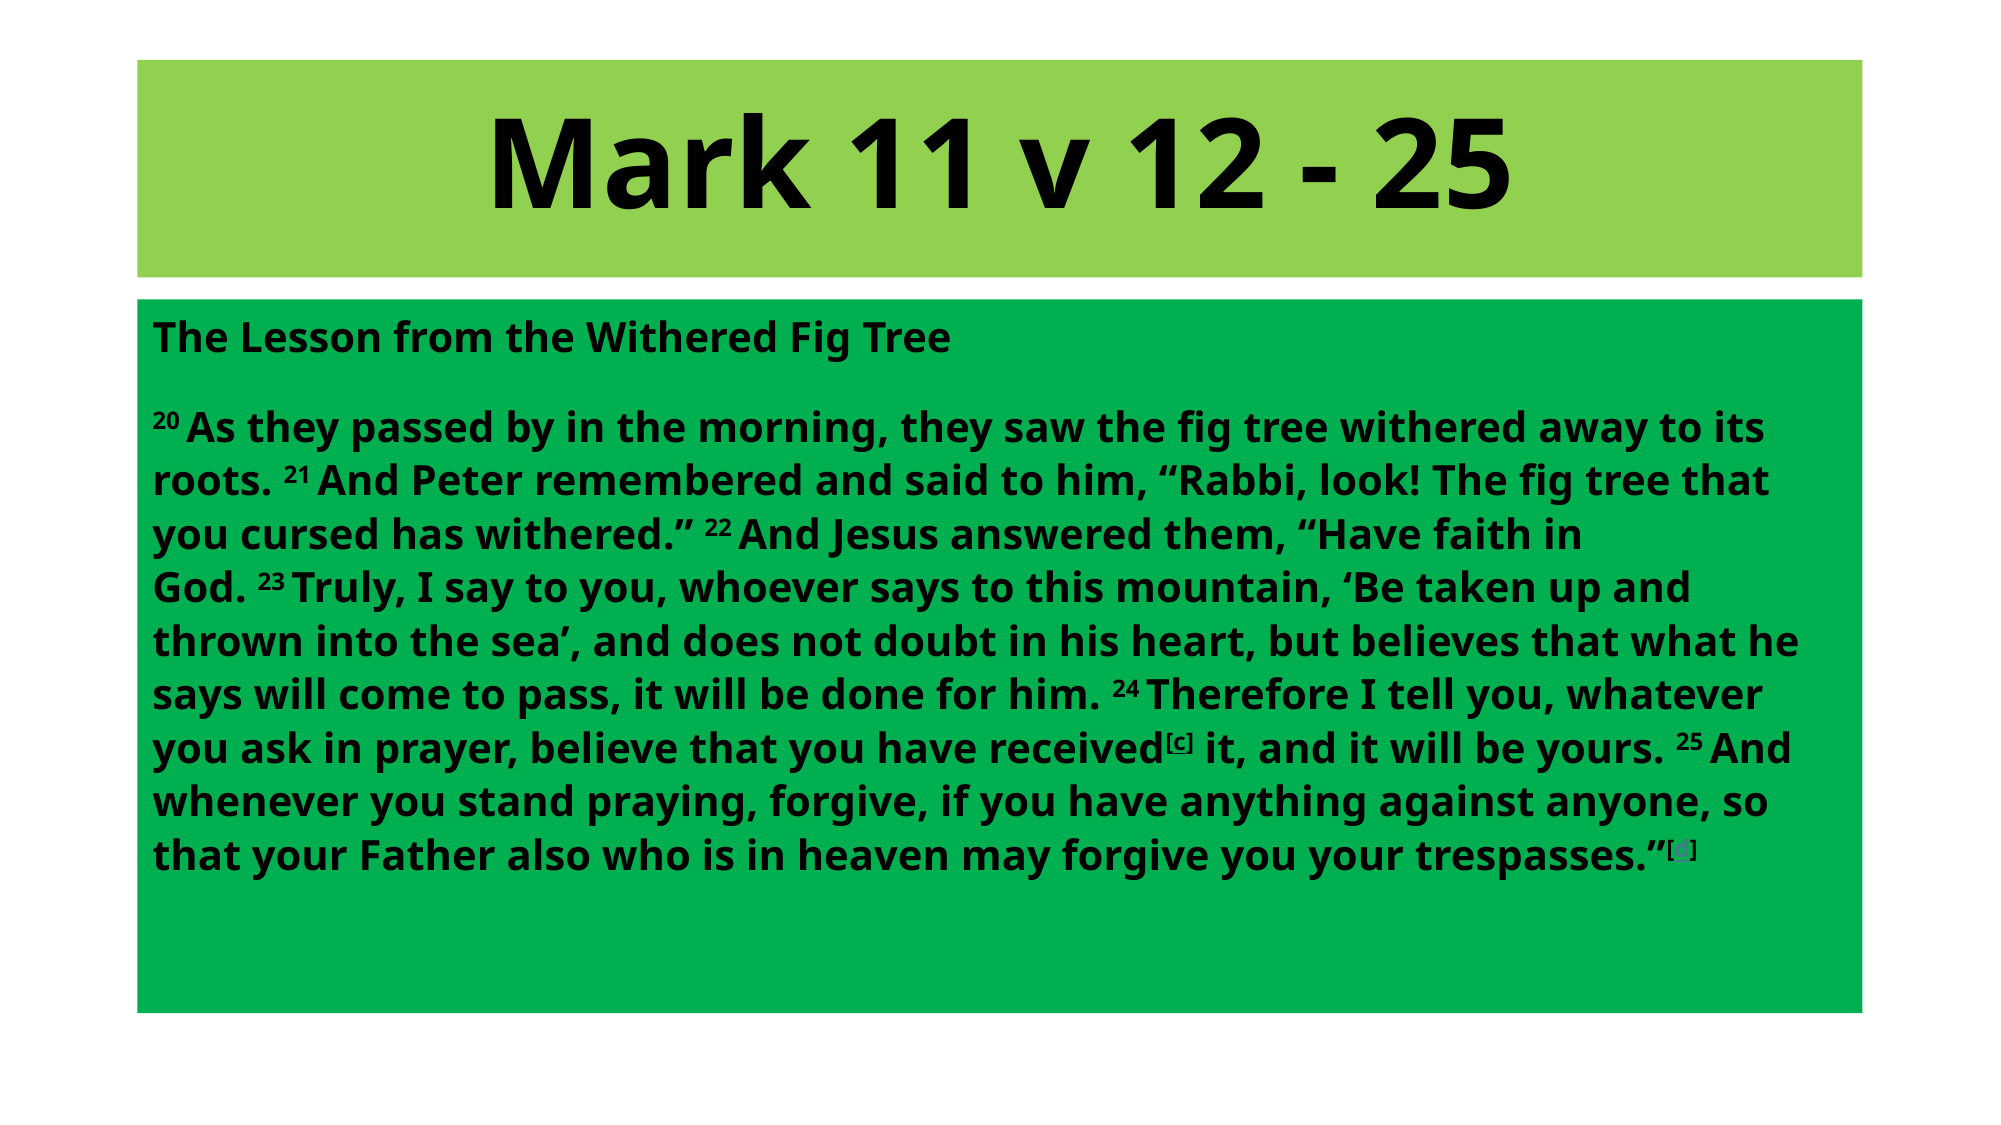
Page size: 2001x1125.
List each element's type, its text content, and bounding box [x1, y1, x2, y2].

title Mark 11 v 12 - 25 [137, 59, 1863, 278]
list The Lesson from the Withered Fig Tree 20 As they passed by in the morning, they saw the fig tree withered away to its roots. 21 And Peter remembered and said to him, “Rabbi, look! The fig tree that you cursed has withered.” 22 And Jesus answered them, “Have faith in God. 23 Truly, I say to you, whoever says to this mountain, ‘Be taken up and thrown into the sea’, and does not doubt in his heart, but believes that what he says will come to pass, it will be done for him. 24 Therefore I tell you, whatever you ask in prayer, believe that you have received[c] it, and it will be yours. 25 And whenever you stand praying, forgive, if you have anything against anyone, so that your Father also who is in heaven may forgive you your trespasses.”[d] [137, 299, 1863, 1014]
